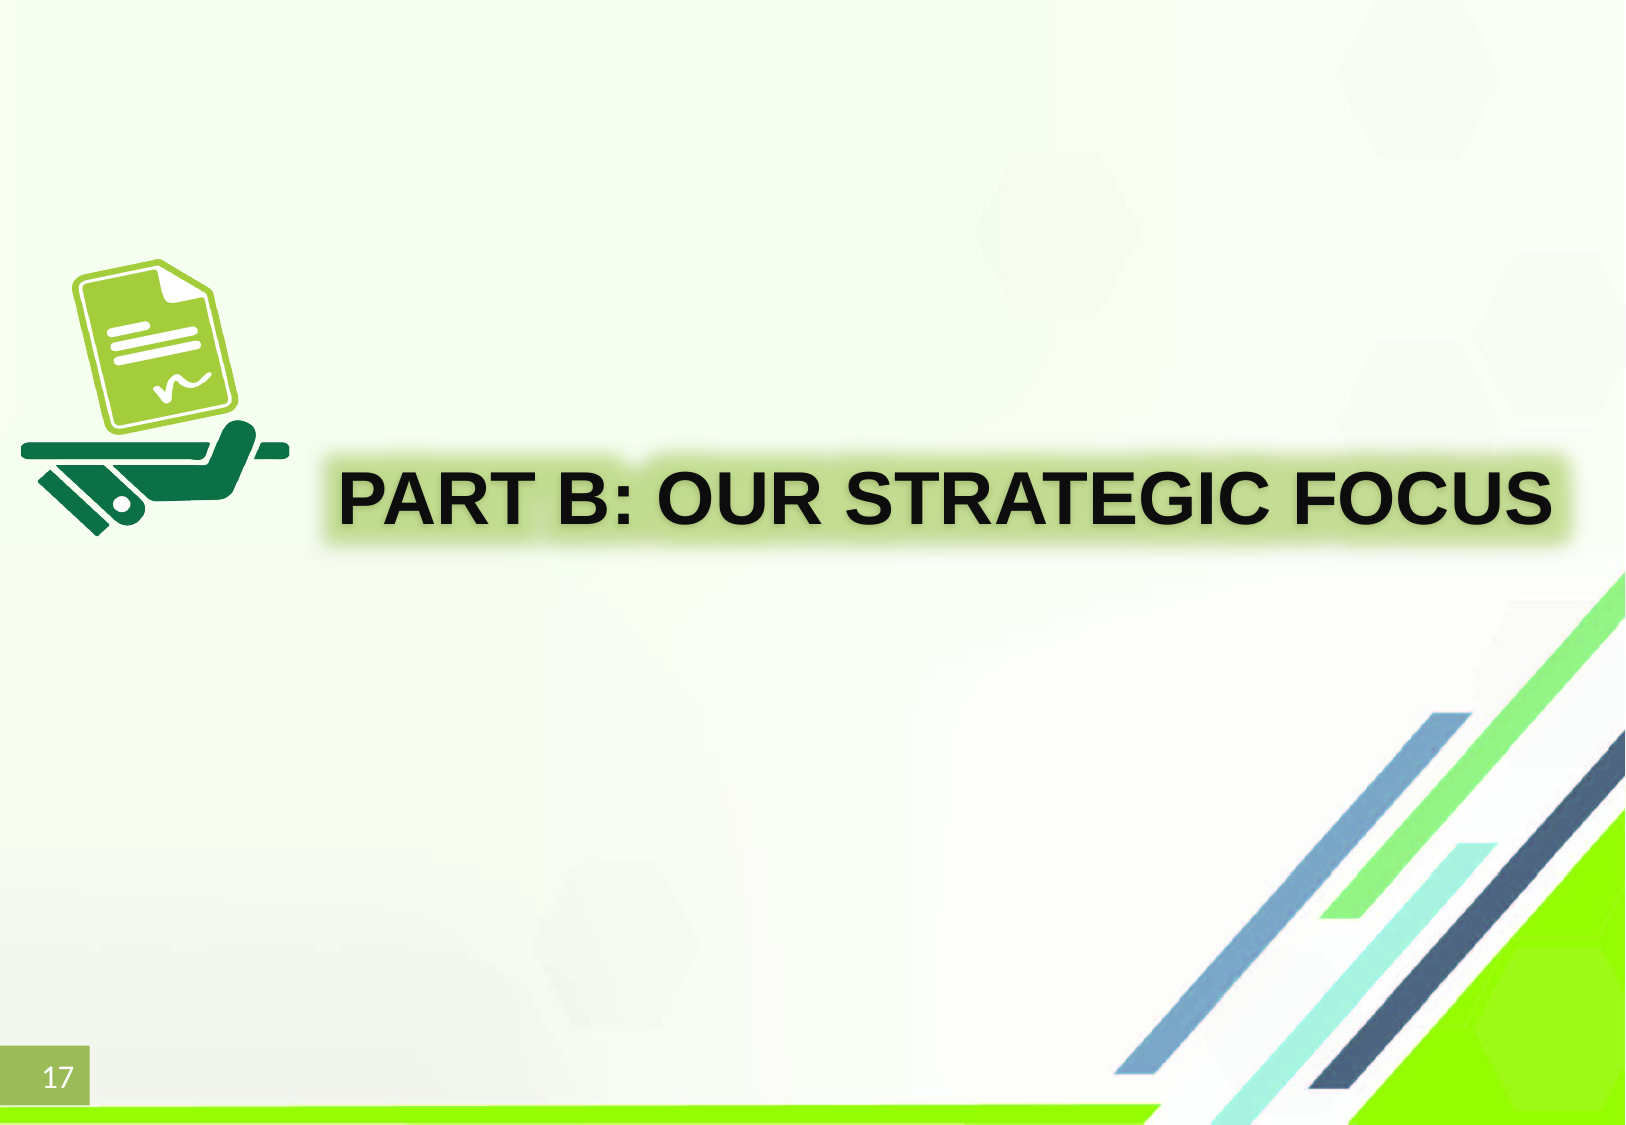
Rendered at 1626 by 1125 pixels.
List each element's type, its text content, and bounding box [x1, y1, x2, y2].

text_box PART B: OUR STRATEGIC FOCUS [337, 442, 1601, 547]
picture [0, 0, 1626, 1125]
slide_number 17 [0, 1045, 90, 1106]
